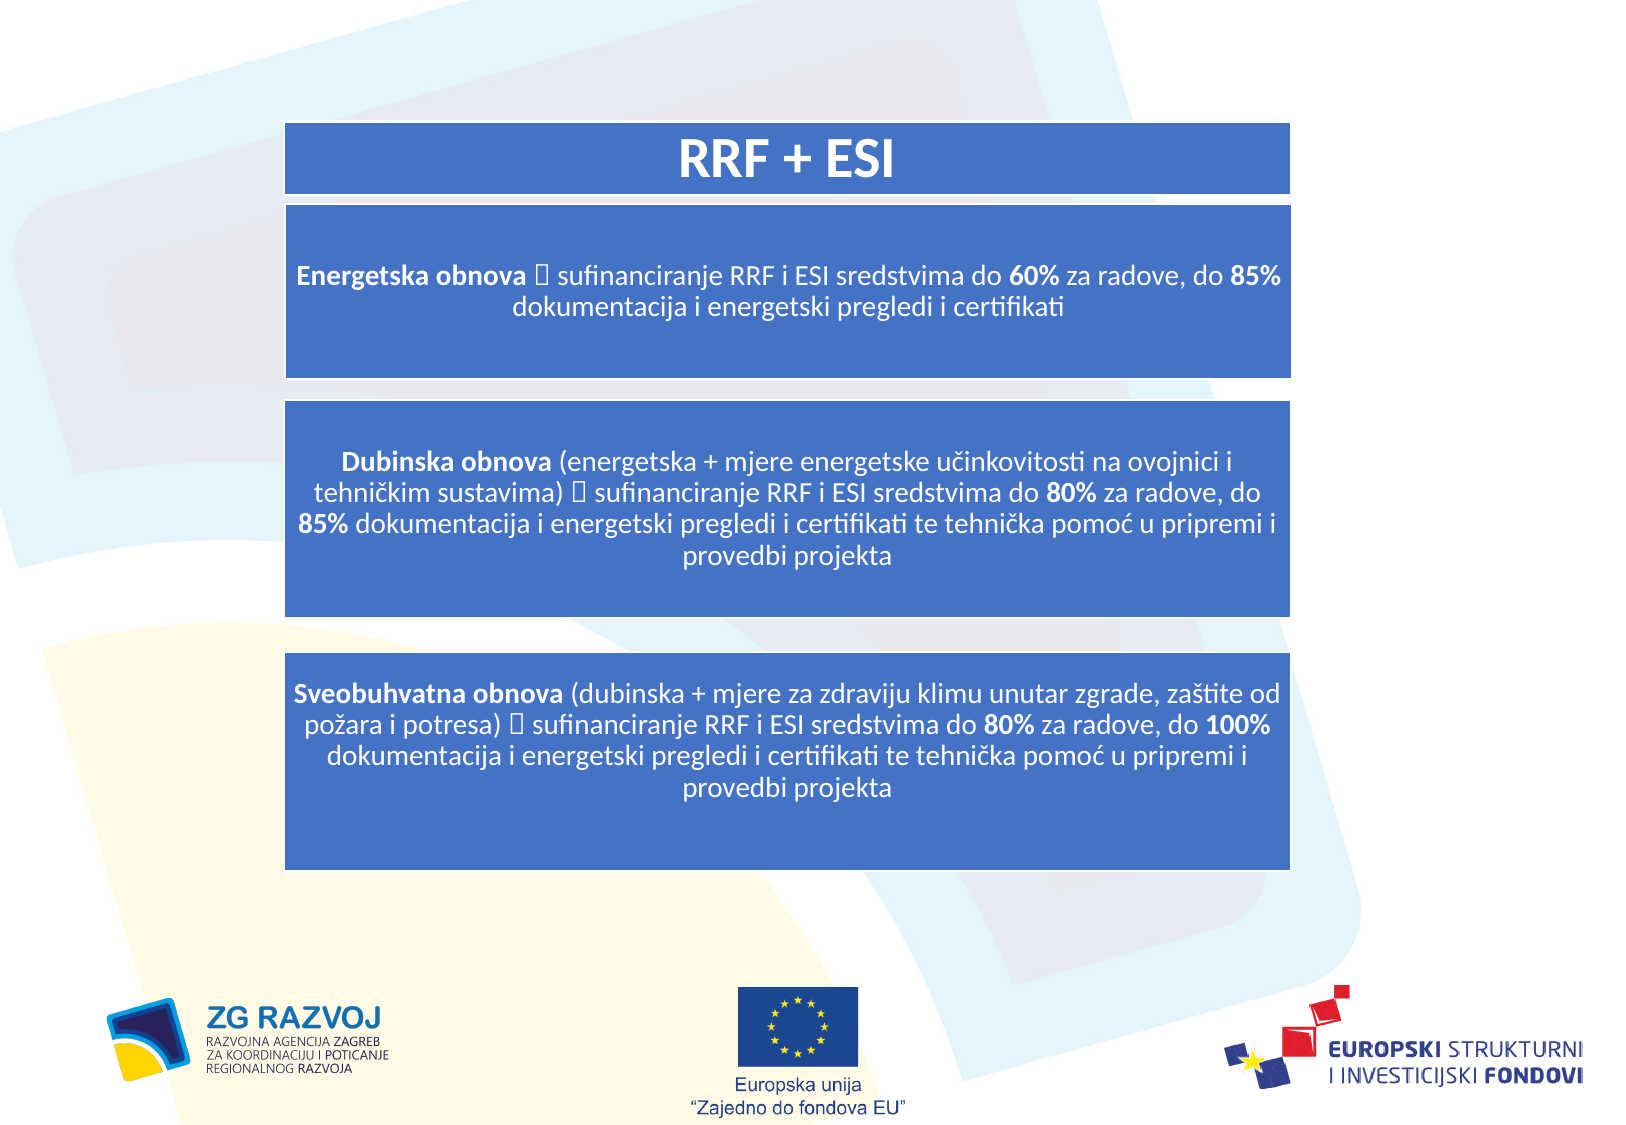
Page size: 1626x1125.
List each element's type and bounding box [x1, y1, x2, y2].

picture [0, 0, 1626, 1125]
list [1224, 985, 1583, 1089]
text_box [270, 99, 1355, 947]
